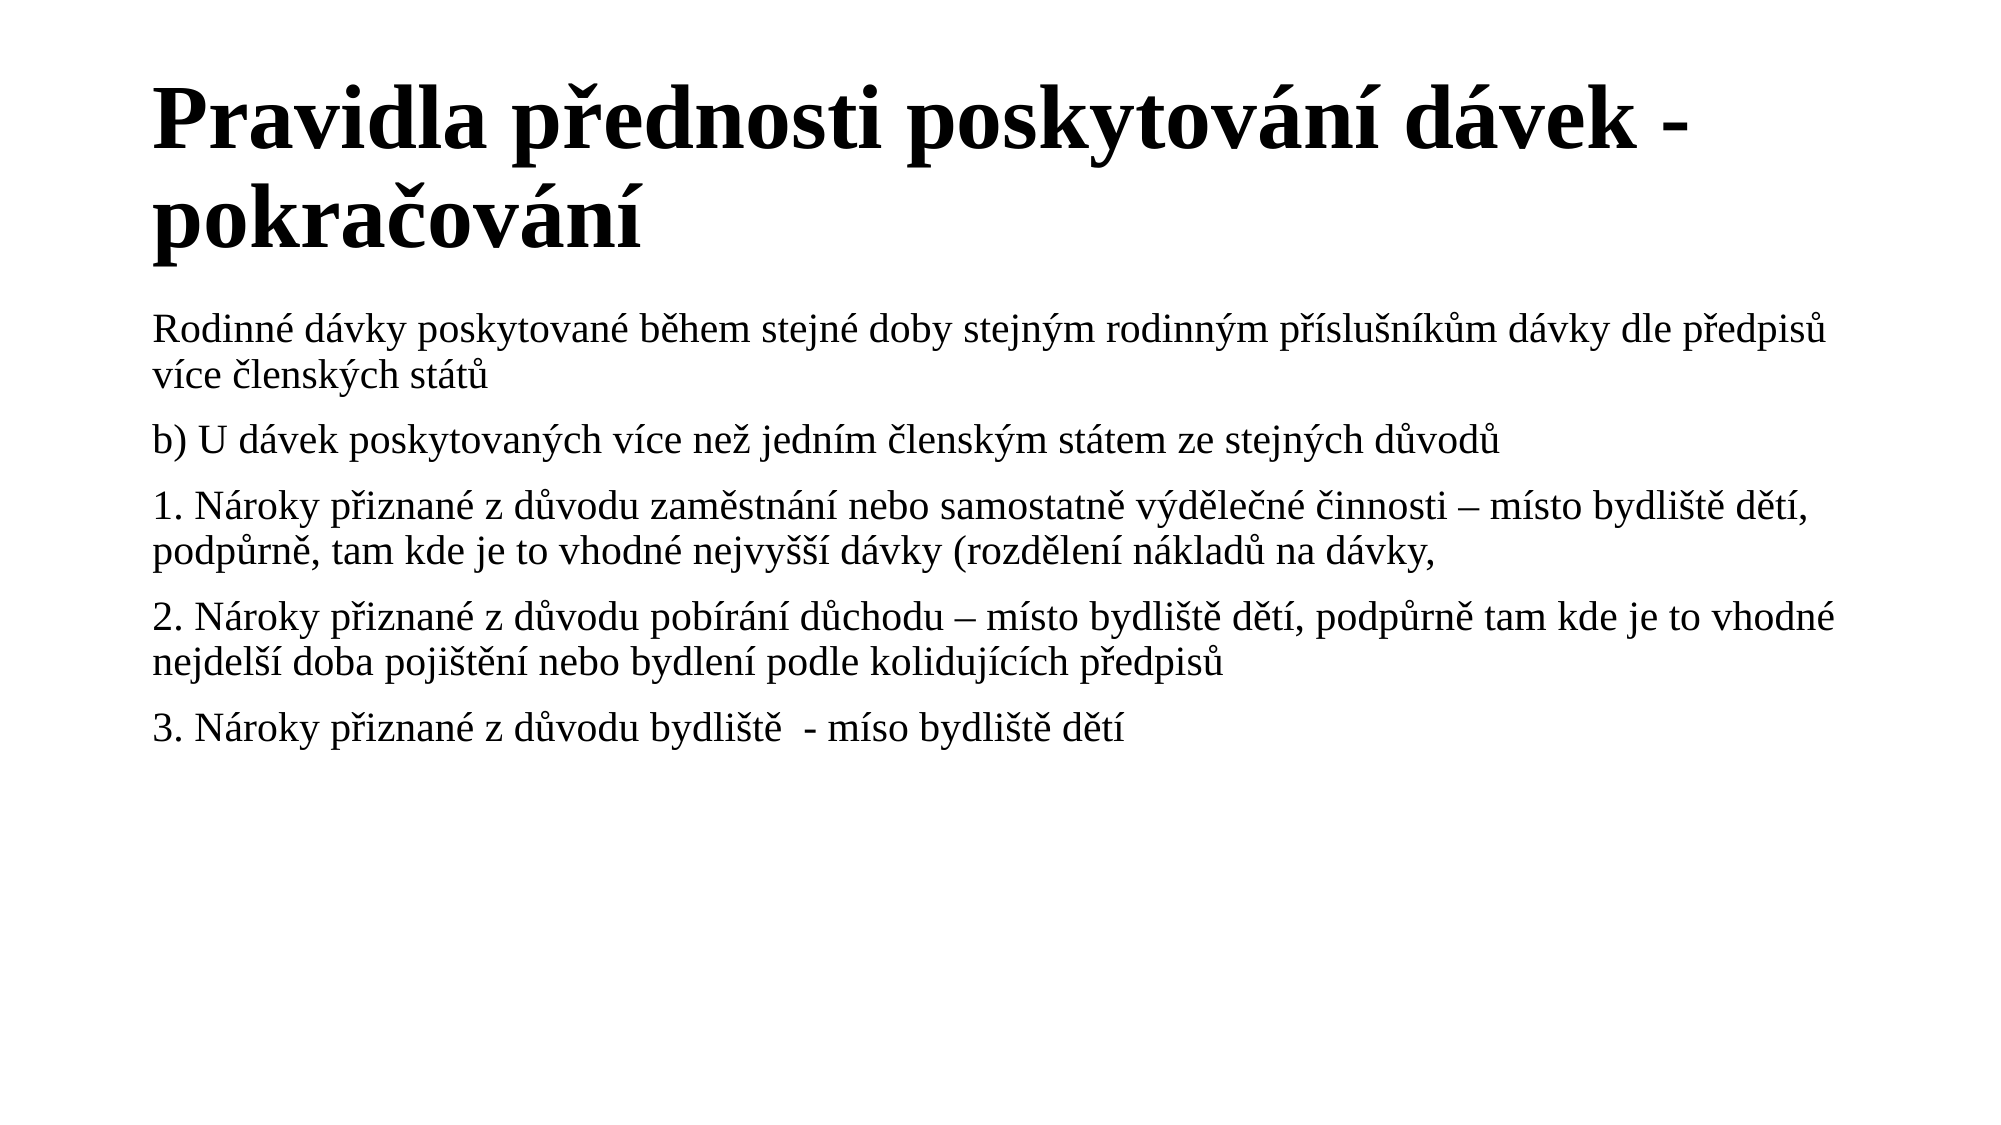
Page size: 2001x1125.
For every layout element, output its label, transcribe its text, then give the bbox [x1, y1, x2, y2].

title Pravidla přednosti poskytování dávek - pokračování [137, 59, 1863, 278]
list Rodinné dávky poskytované během stejné doby stejným rodinným příslušníkům dávky dle předpisů více členských států b) U dávek poskytovaných více než jedním členským státem ze stejných důvodů 1. Nároky přiznané z důvodu zaměstnání nebo samostatně výdělečné činnosti – místo bydliště dětí, podpůrně, tam kde je to vhodné nejvyšší dávky (rozdělení nákladů na dávky, 2. Nároky přiznané z důvodu pobírání důchodu – místo bydliště dětí, podpůrně tam kde je to vhodné nejdelší doba pojištění nebo bydlení podle kolidujících předpisů 3. Nároky přiznané z důvodu bydliště - míso bydliště dětí [137, 299, 1863, 1014]
